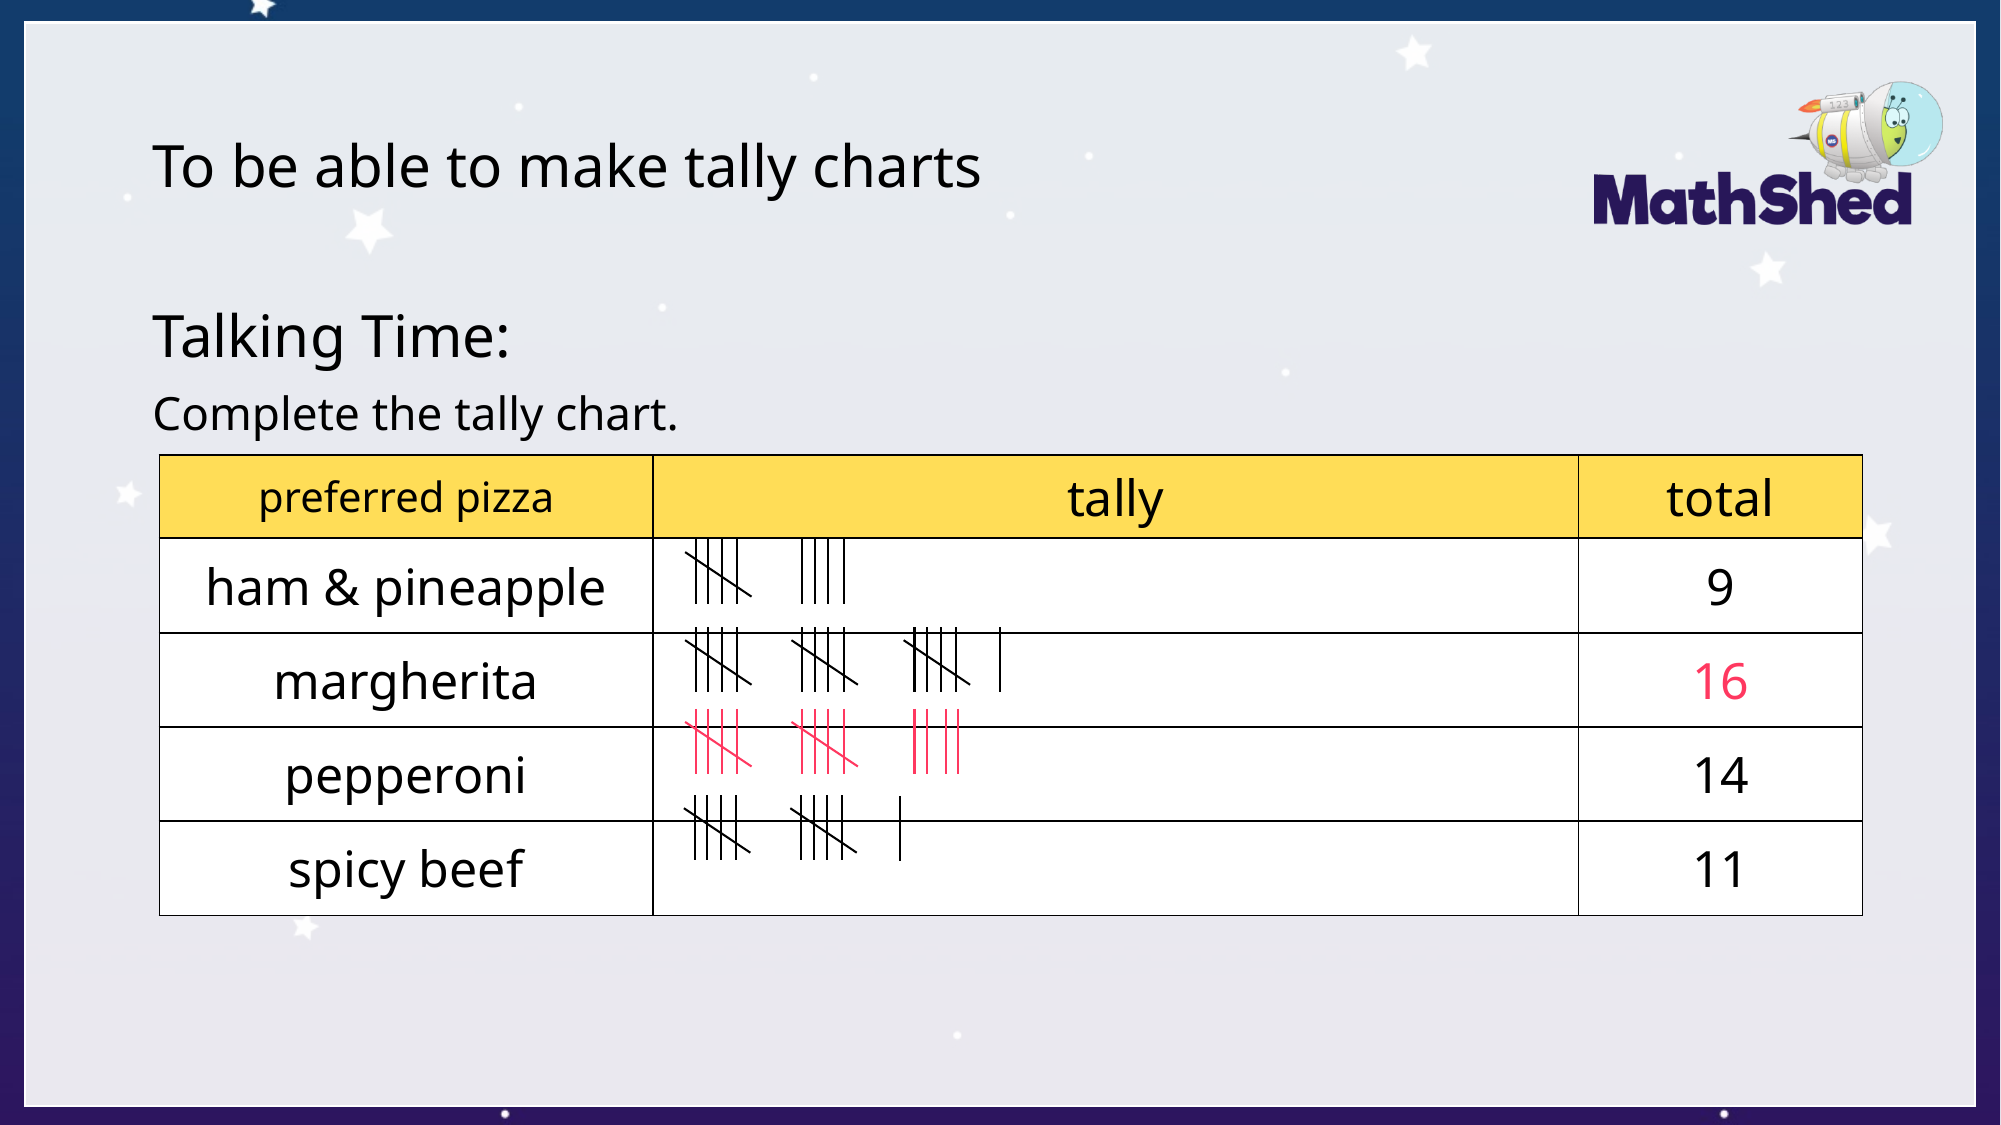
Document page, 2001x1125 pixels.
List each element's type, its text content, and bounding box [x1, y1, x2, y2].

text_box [790, 808, 857, 853]
title To be able to make tally charts [137, 59, 1578, 278]
picture [0, 0, 2001, 1125]
table_cell [654, 822, 1578, 915]
table_cell 16 [1579, 634, 1862, 726]
table_cell spicy beef [160, 822, 652, 915]
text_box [685, 721, 752, 767]
table_cell [654, 539, 1578, 632]
table_cell 9 [1579, 539, 1862, 632]
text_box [685, 640, 752, 685]
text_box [683, 808, 751, 853]
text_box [791, 640, 858, 685]
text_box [903, 640, 971, 685]
table_cell pepperoni [160, 728, 652, 820]
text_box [791, 721, 858, 767]
table_header total [1579, 456, 1862, 537]
table_cell ham & pineapple [160, 539, 652, 632]
table_cell margherita [160, 634, 652, 726]
table_cell [654, 634, 1578, 726]
table_cell 14 [1579, 728, 1862, 820]
list Talking Time: Complete the tally chart. [137, 299, 1863, 1014]
table_cell [654, 728, 1578, 820]
table_cell 11 [1579, 822, 1862, 915]
table_header tally [654, 456, 1578, 537]
table_header preferred pizza [160, 456, 652, 537]
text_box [685, 552, 752, 597]
